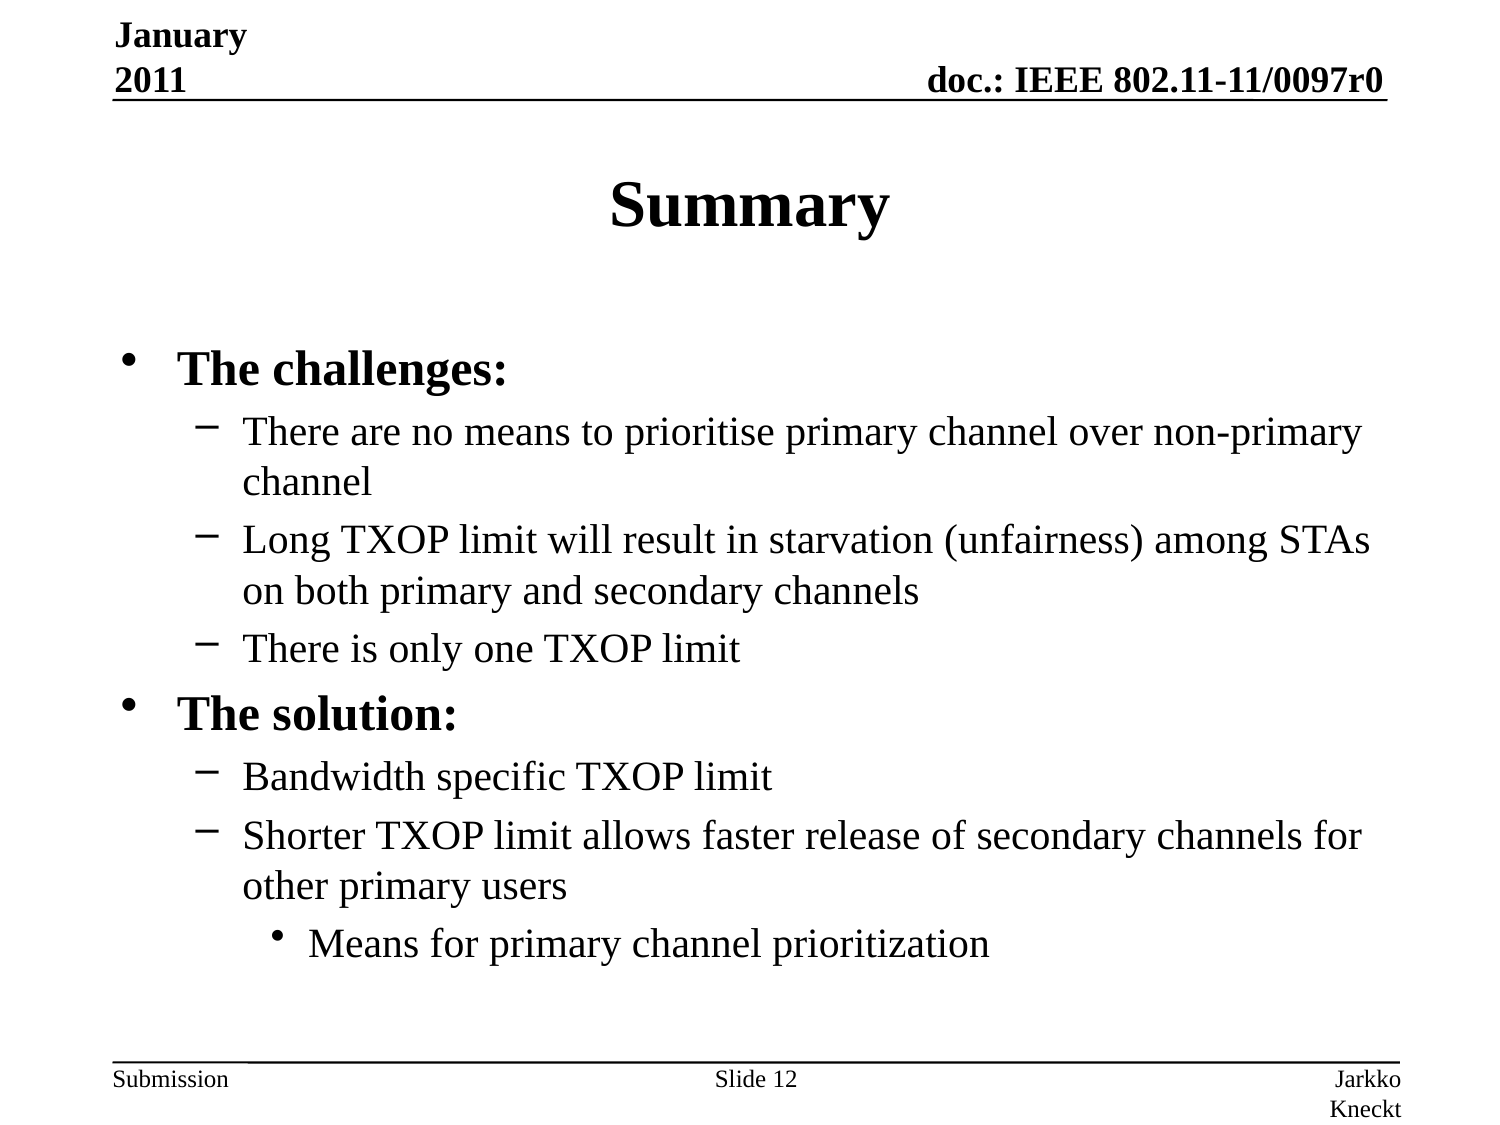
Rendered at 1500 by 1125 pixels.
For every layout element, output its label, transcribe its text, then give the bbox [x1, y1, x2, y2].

footer Jarkko Kneckt (Nokia) [1324, 1061, 1402, 1093]
slide_number Slide 12 [714, 1061, 798, 1093]
title Summary [112, 112, 1388, 288]
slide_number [114, 54, 290, 101]
list The challenges: There are no means to prioritise primary channel over non-primary channel Long TXOP limit will result in starvation (unfairness) among STAs on both primary and secondary channels There is only one TXOP limit The solution: Bandwidth specific TXOP limit Shorter TXOP limit allows faster release of secondary channels for other primary users Means for primary channel prioritization [105, 327, 1400, 1035]
